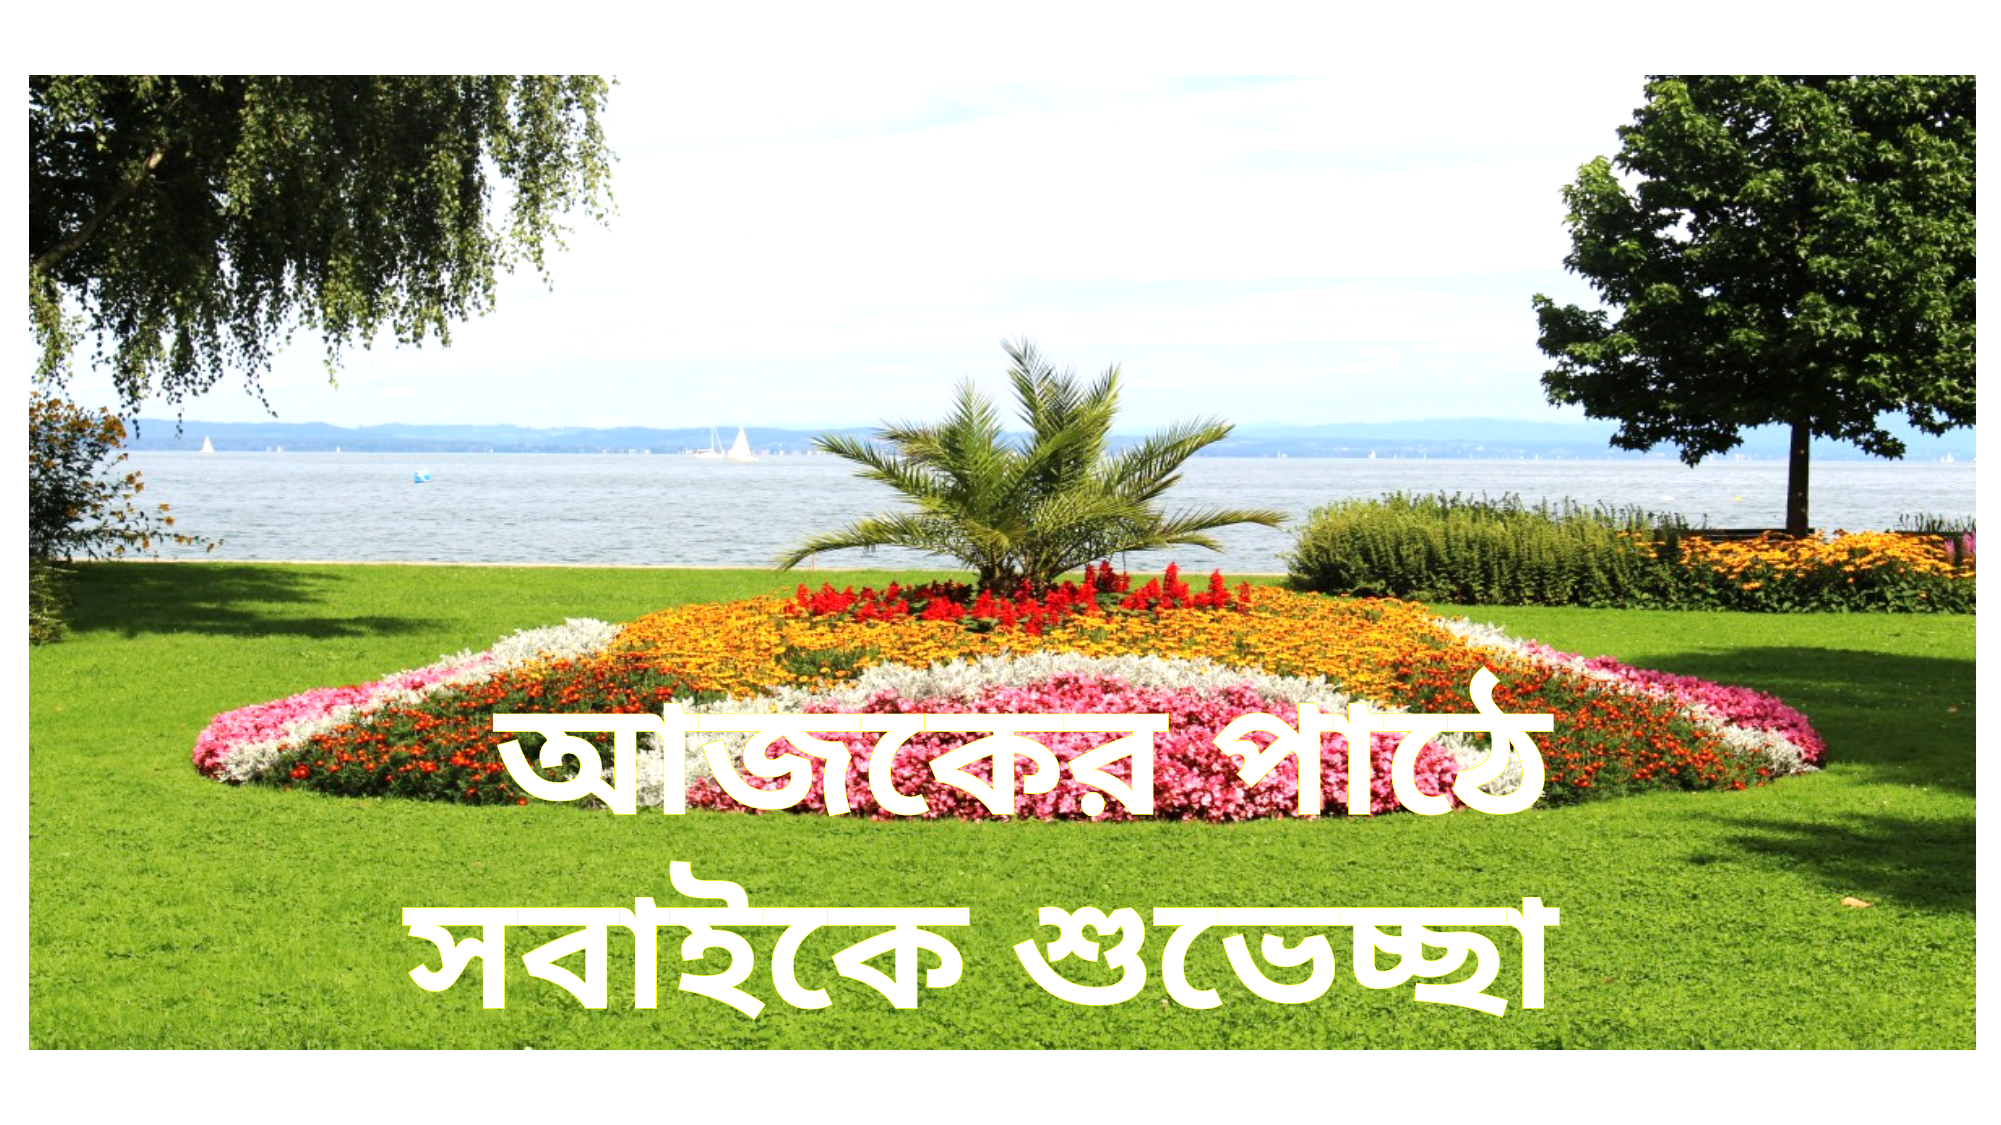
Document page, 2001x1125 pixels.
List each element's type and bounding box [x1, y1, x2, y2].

picture [29, 75, 1976, 1050]
